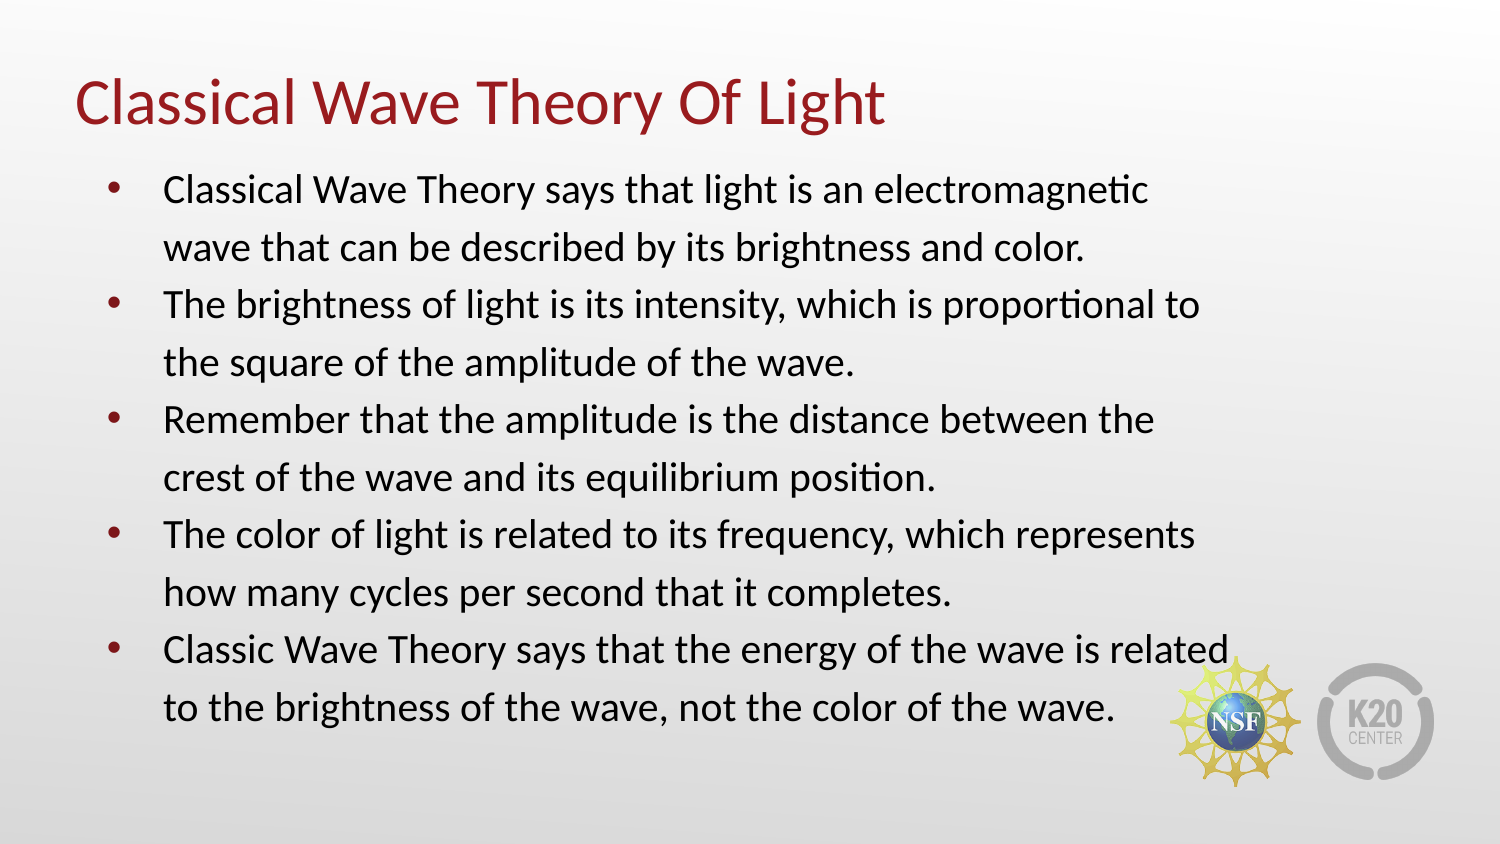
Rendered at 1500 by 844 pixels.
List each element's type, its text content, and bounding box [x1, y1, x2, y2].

title Classical Wave Theory Of Light [75, 50, 1425, 138]
list Classical Wave Theory says that light is an electromagnetic wave that can be described by its brightness and color. The brightness of light is its intensity, which is proportional to the square of the amplitude of the wave. Remember that the amplitude is the distance between the crest of the wave and its equilibrium position. The color of light is related to its frequency, which represents how many cycles per second that it completes. Classic Wave Theory says that the energy of the wave is related to the brightness of the wave, not the color of the wave. [91, 147, 1250, 776]
picture [1300, 646, 1451, 797]
